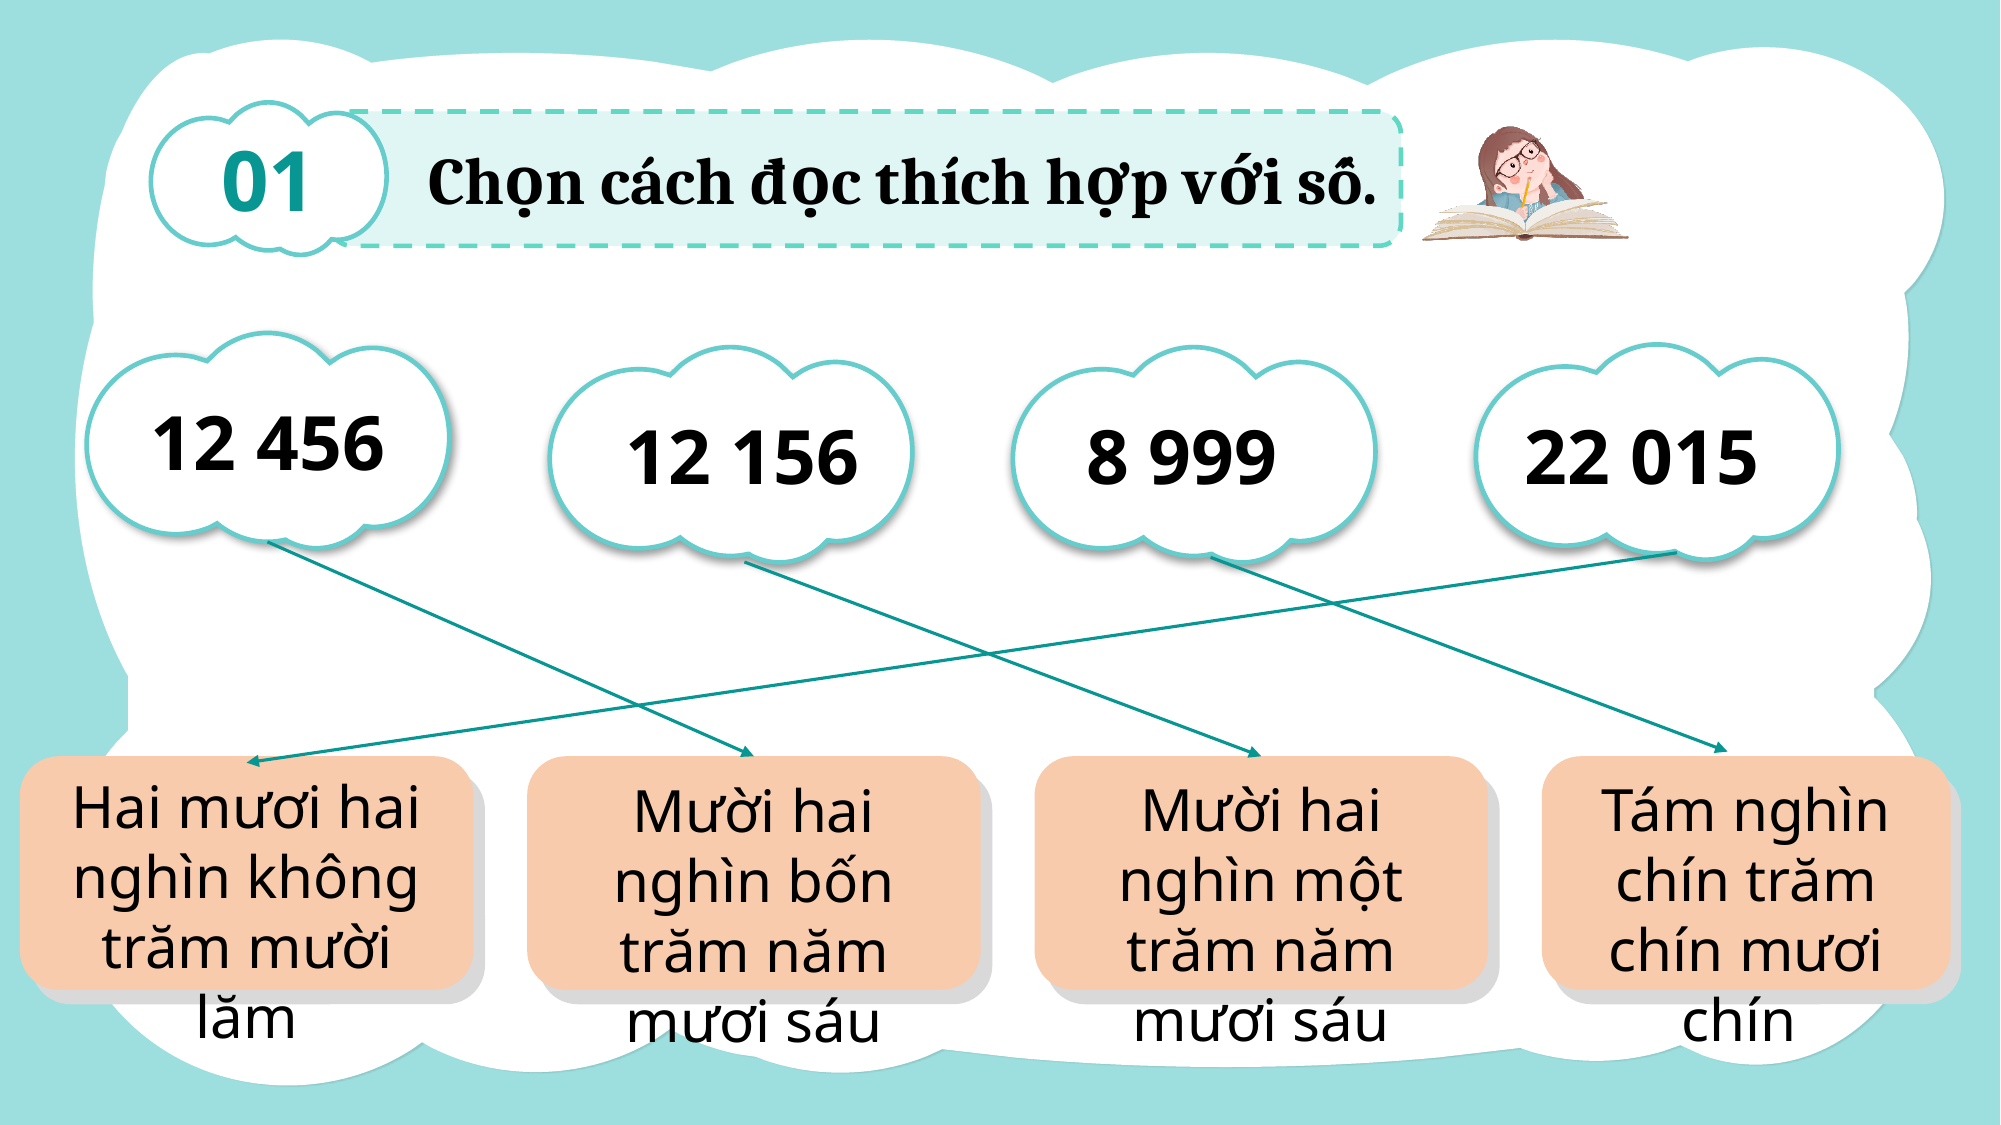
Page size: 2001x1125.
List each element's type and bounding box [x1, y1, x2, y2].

text_box [1475, 344, 1839, 560]
text_box [549, 347, 913, 552]
text_box [246, 552, 1677, 763]
text_box [86, 332, 450, 549]
picture [0, 0, 2000, 1125]
text_box [150, 102, 1400, 255]
text_box [19, 756, 485, 1005]
text_box [267, 541, 754, 552]
text_box [1677, 557, 1728, 752]
text_box [1541, 756, 1962, 1005]
text_box [527, 763, 993, 1005]
text_box [1034, 763, 1500, 1005]
text_box [1012, 347, 1376, 552]
